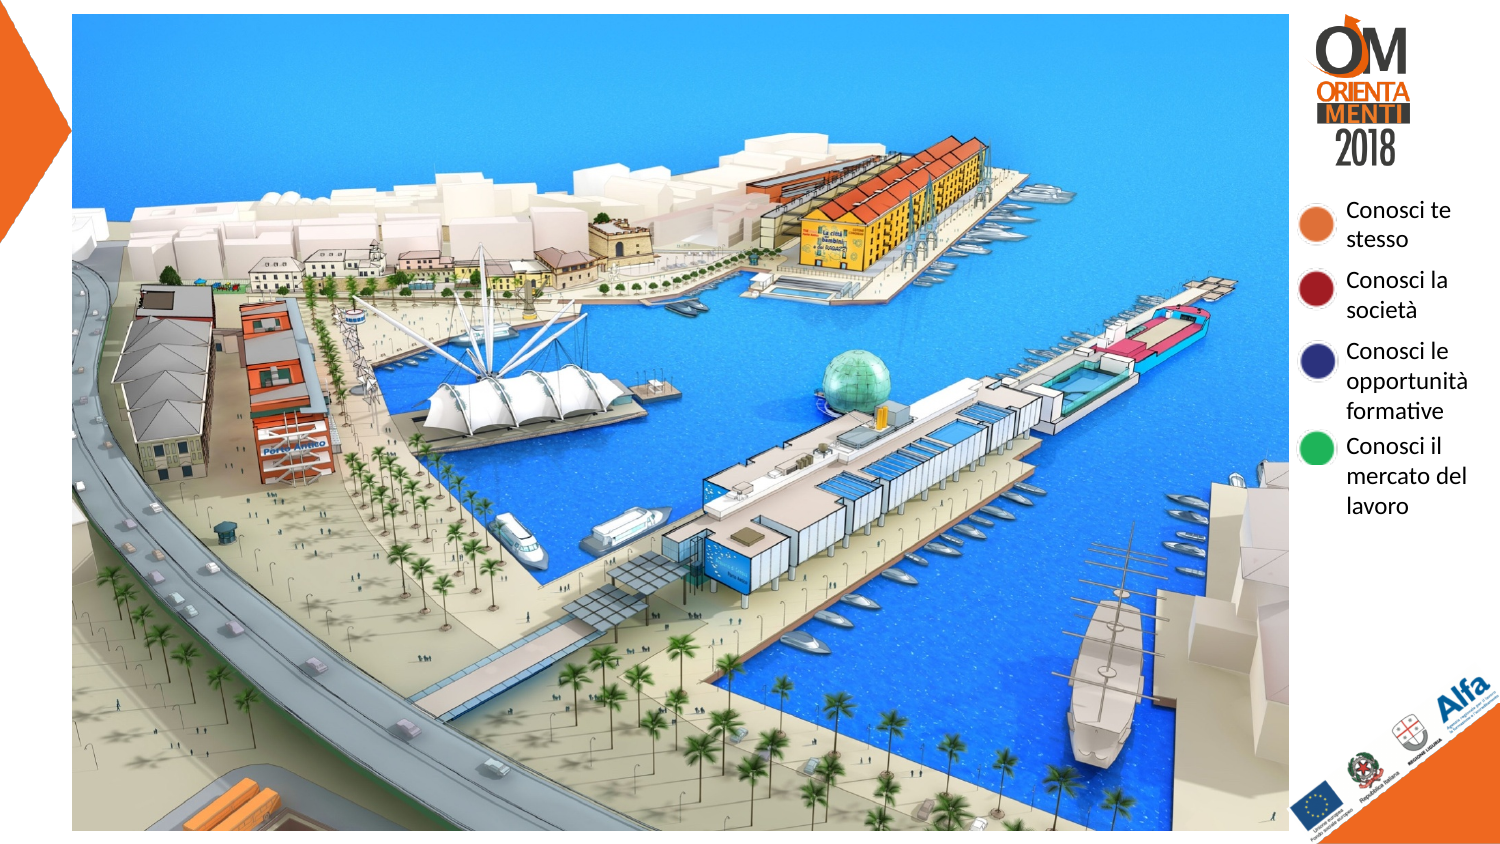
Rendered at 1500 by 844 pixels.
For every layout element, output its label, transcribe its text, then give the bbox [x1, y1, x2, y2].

text_box Conosci te stesso [1341, 185, 1481, 256]
picture [0, 0, 1500, 844]
text_box Conosci il mercato del lavoro [1338, 422, 1481, 527]
picture [1303, 14, 1410, 179]
picture [1296, 187, 1338, 326]
text_box Conosci le opportunità formative [1338, 327, 1481, 422]
text_box Conosci la società [1343, 256, 1481, 327]
picture [1293, 429, 1341, 465]
